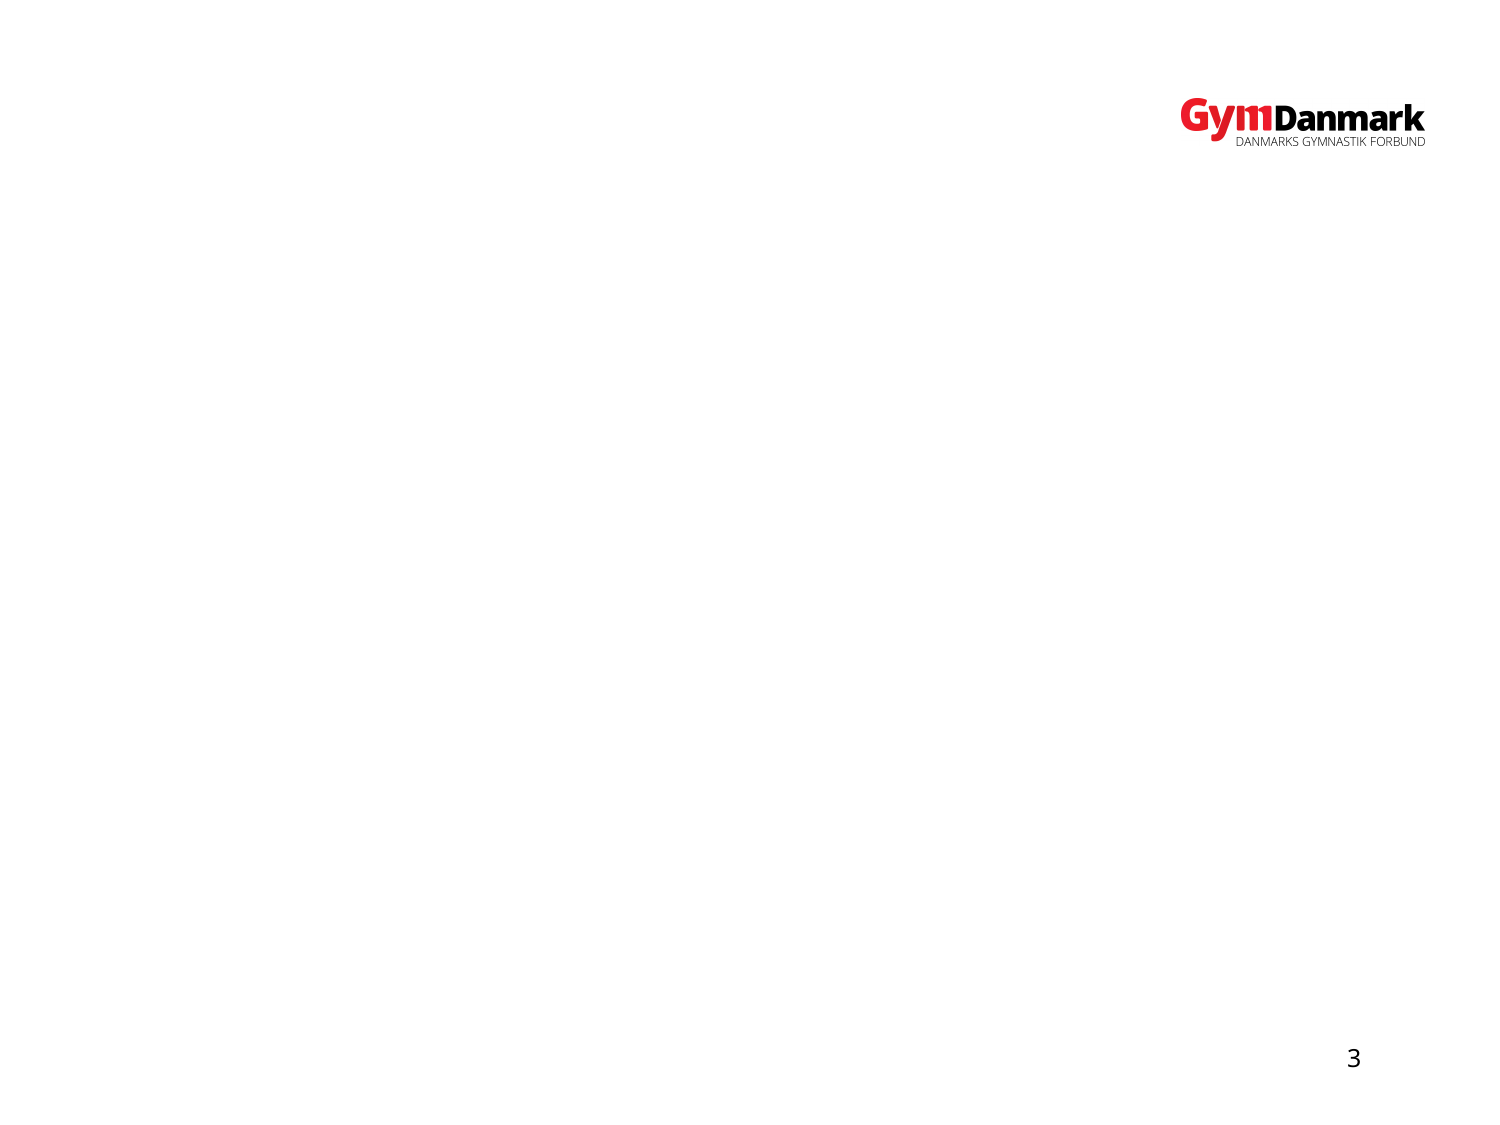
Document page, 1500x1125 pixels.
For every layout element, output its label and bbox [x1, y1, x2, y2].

picture [1181, 98, 1425, 146]
